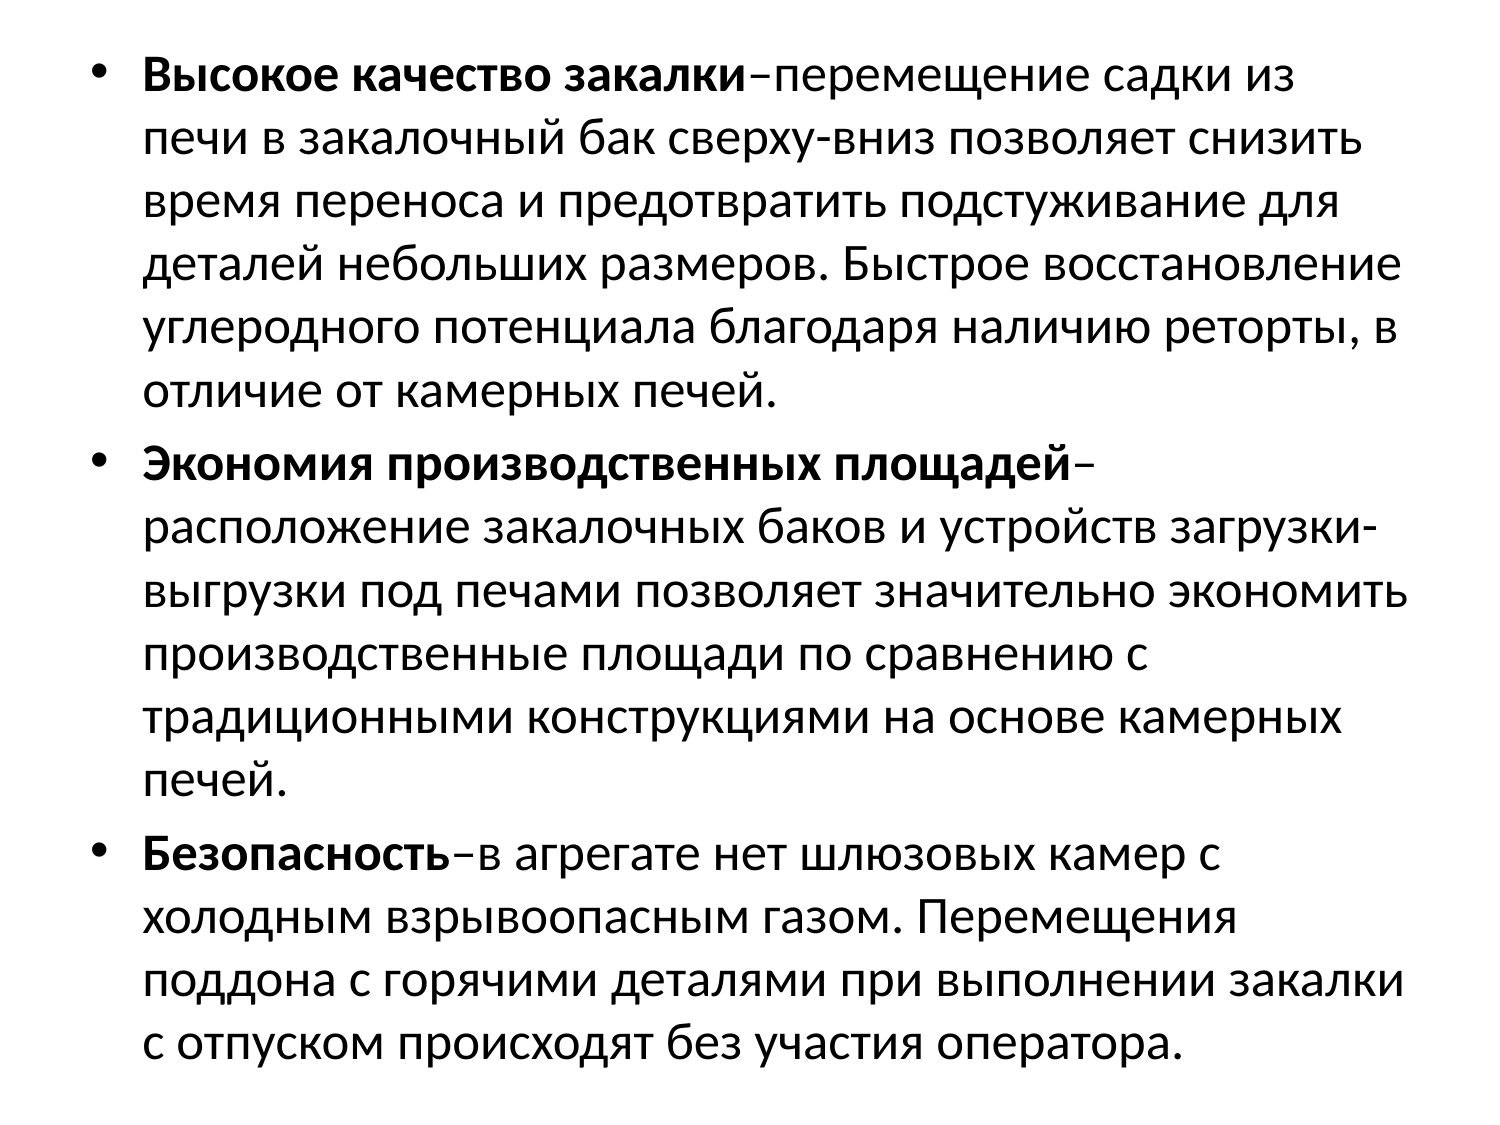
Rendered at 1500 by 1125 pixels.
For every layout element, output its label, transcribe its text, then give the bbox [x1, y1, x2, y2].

list Высокое качество закалки–перемещение садки из печи в закалочный бак сверху-вниз позволяет снизить время переноса и предотвратить подстуживание для деталей небольших размеров. Быстрое восстановление углеродного потенциала благодаря наличию реторты, в отличие от камерных печей. Экономия производственных площадей–расположение закалочных баков и устройств загрузки-выгрузки под печами позволяет значительно экономить производственные площади по сравнению с традиционными конструкциями на основе камерных печей. Безопасность–в агрегате нет шлюзовых камер с холодным взрывоопасным газом. Перемещения поддона с горячими деталями при выполнении закалки с отпуском происходят без участия оператора. [75, 30, 1425, 1094]
